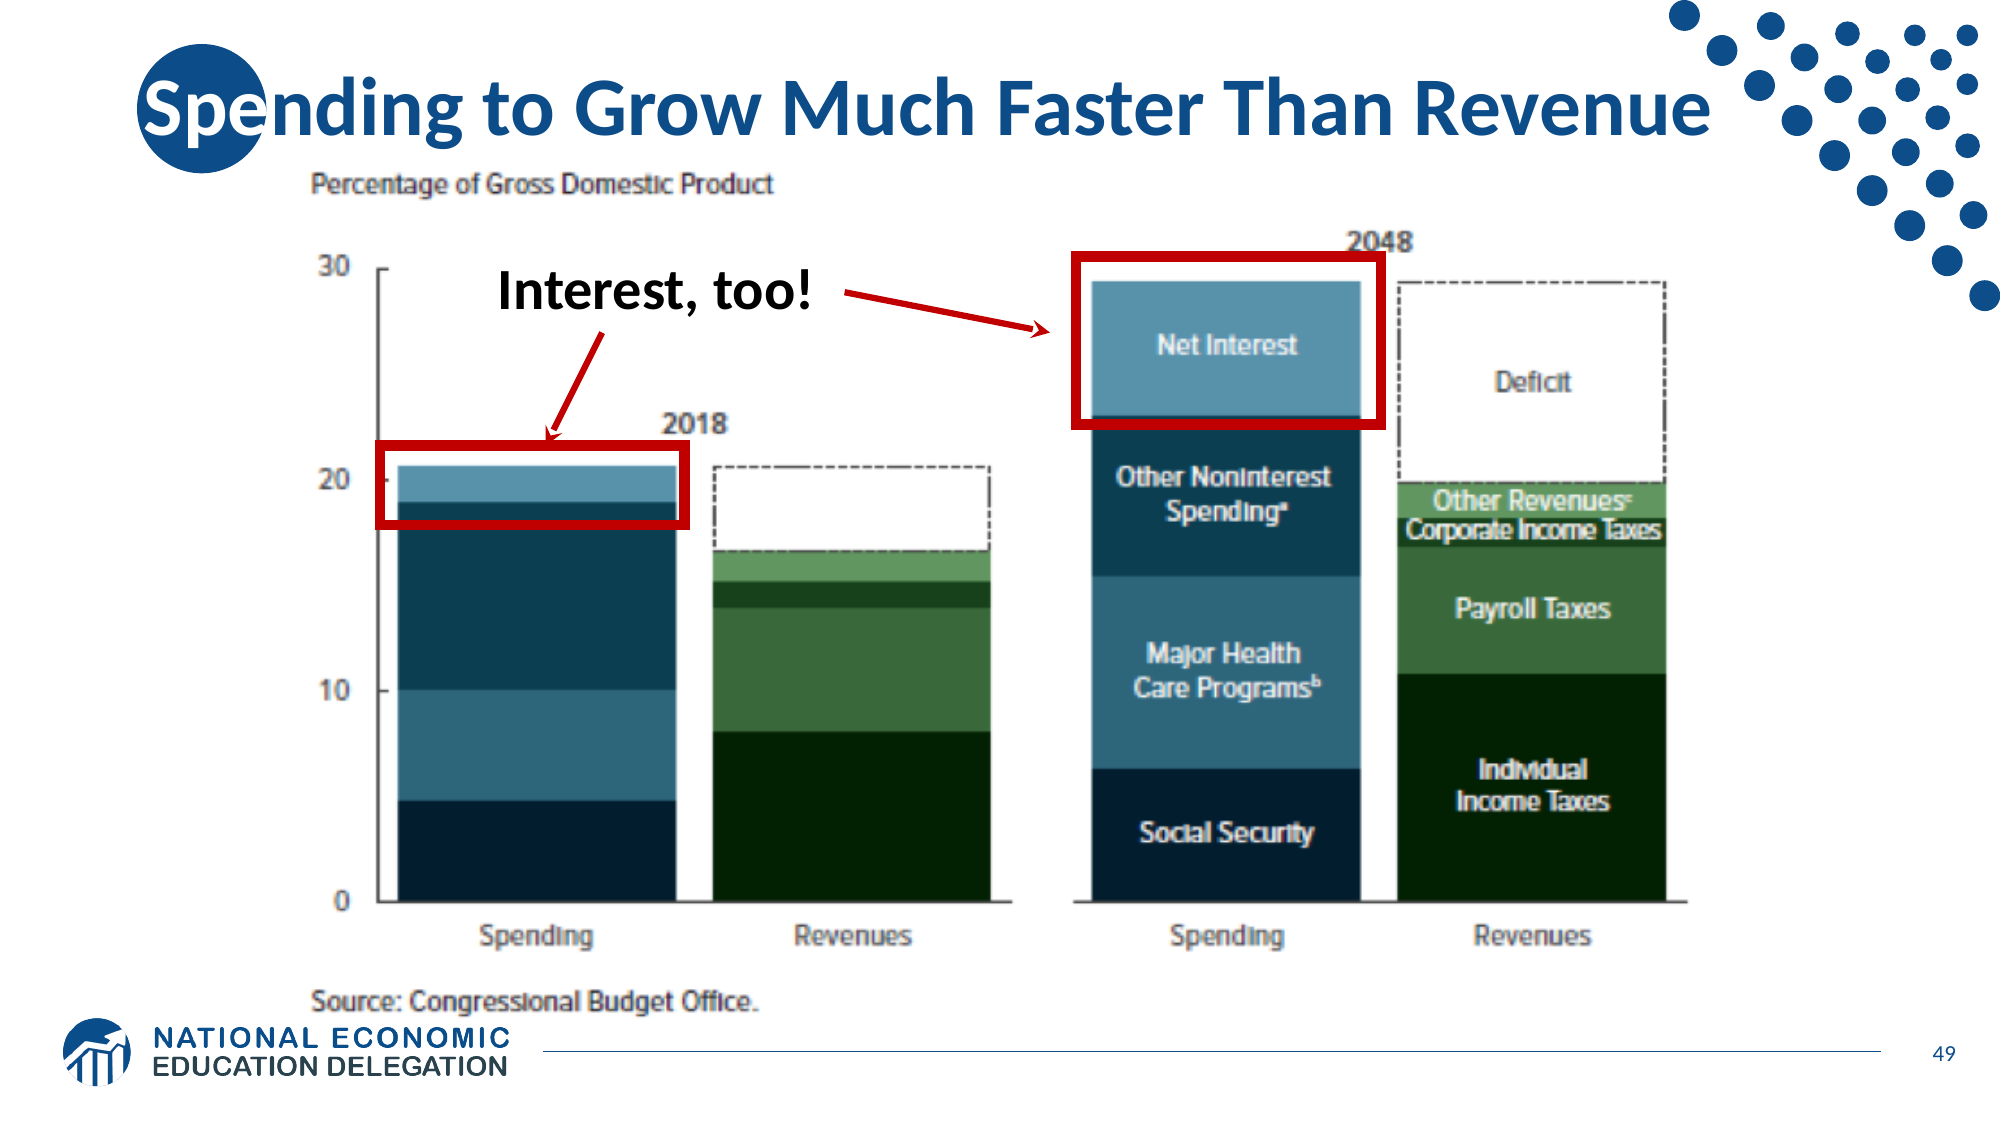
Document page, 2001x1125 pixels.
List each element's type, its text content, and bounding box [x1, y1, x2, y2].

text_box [545, 332, 603, 446]
slide_number 49 [1521, 1022, 1972, 1082]
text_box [844, 292, 1050, 333]
title Spending to Grow Much Faster Than Revenue [129, 0, 1854, 218]
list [303, 167, 1697, 1023]
picture [55, 1013, 520, 1091]
